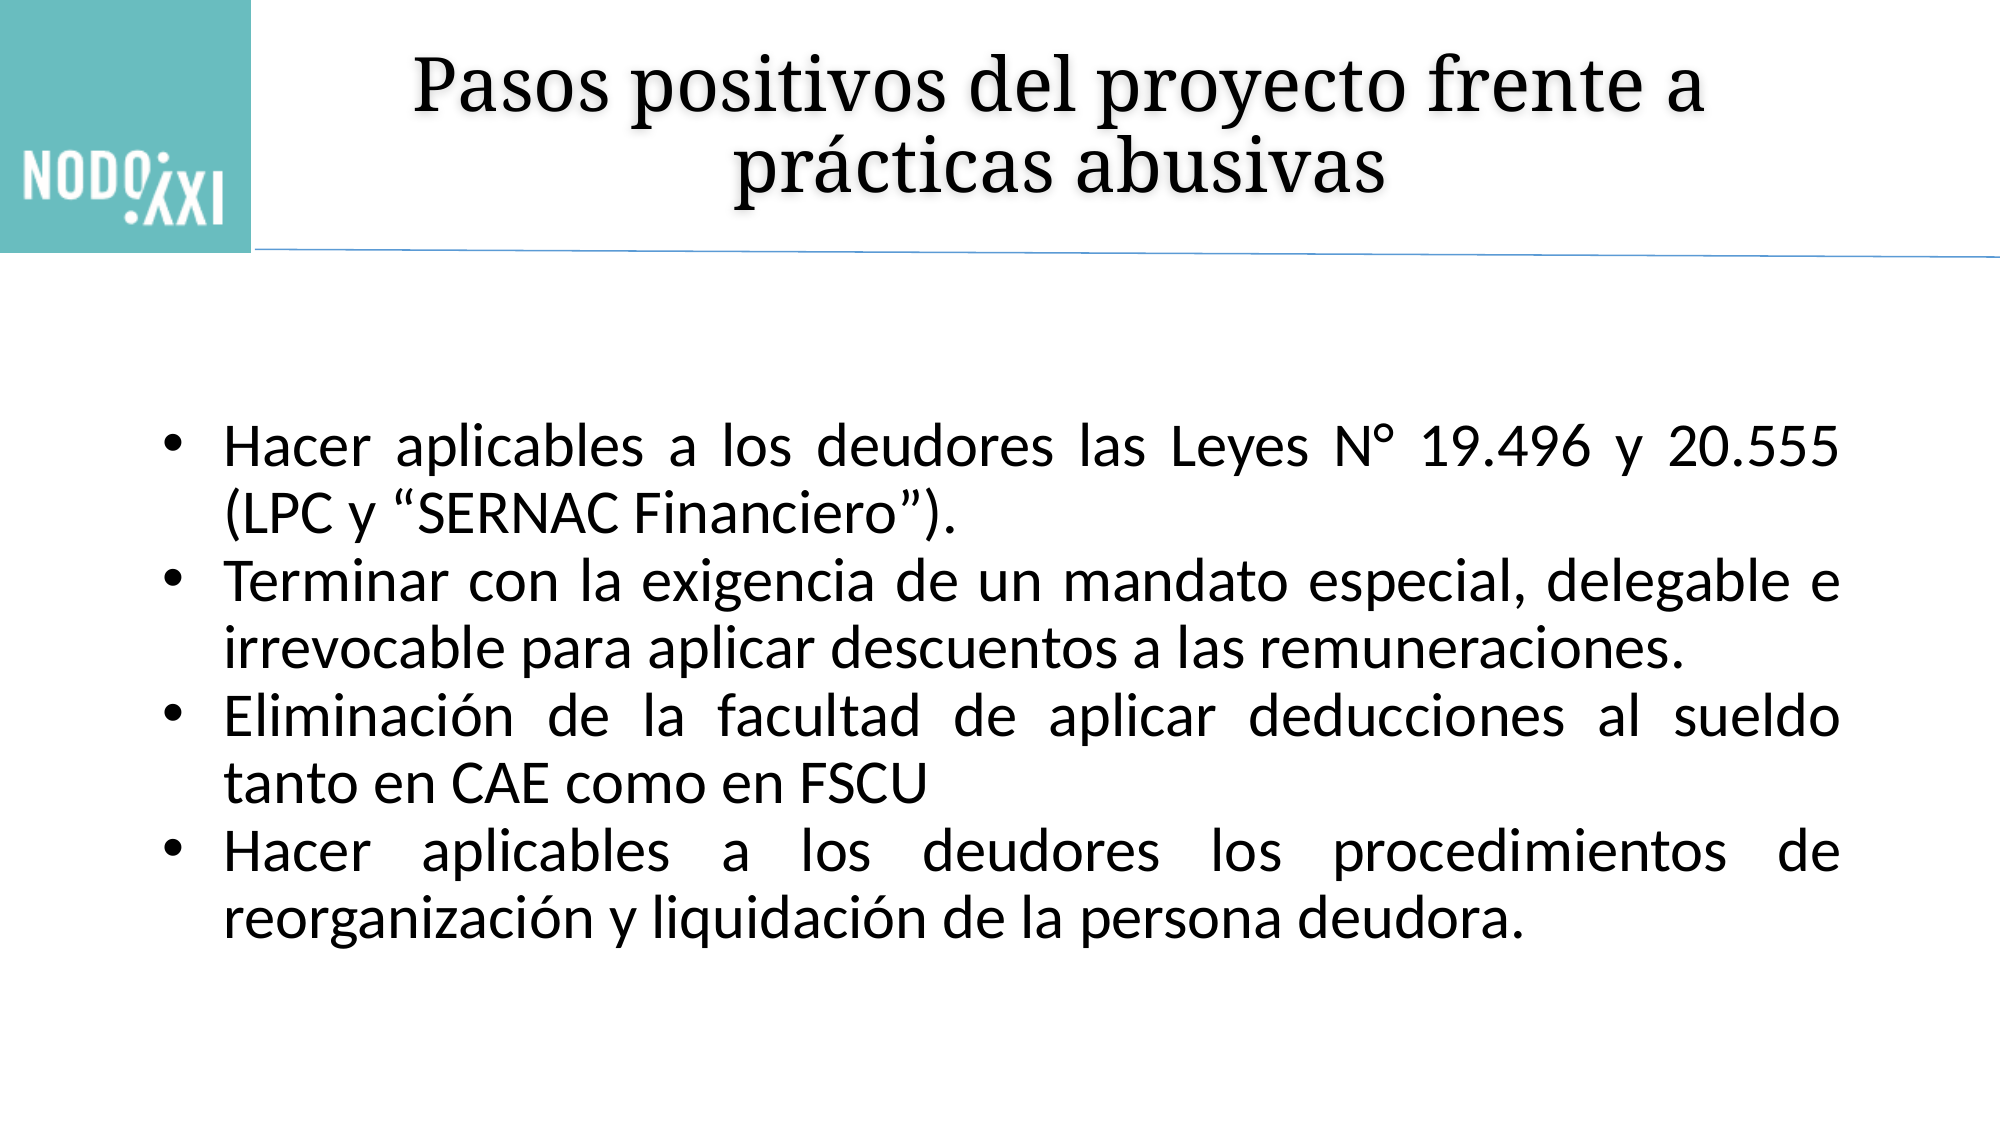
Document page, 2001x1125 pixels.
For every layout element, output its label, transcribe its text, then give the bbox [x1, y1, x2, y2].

picture [0, 0, 252, 253]
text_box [254, 249, 2000, 258]
list Hacer aplicables a los deudores las Leyes N° 19.496 y 20.555 (LPC y “SERNAC Financiero”). Terminar con la exigencia de un mandato especial, delegable e irrevocable para aplicar descuentos a las remuneraciones. Eliminación de la facultad de aplicar deducciones al sueldo tanto en CAE como en FSCU Hacer aplicables a los deudores los procedimientos de reorganización y liquidación de la persona deudora. [133, 329, 1859, 1044]
title Pasos positivos del proyecto frente a prácticas abusivas [334, 88, 1788, 246]
